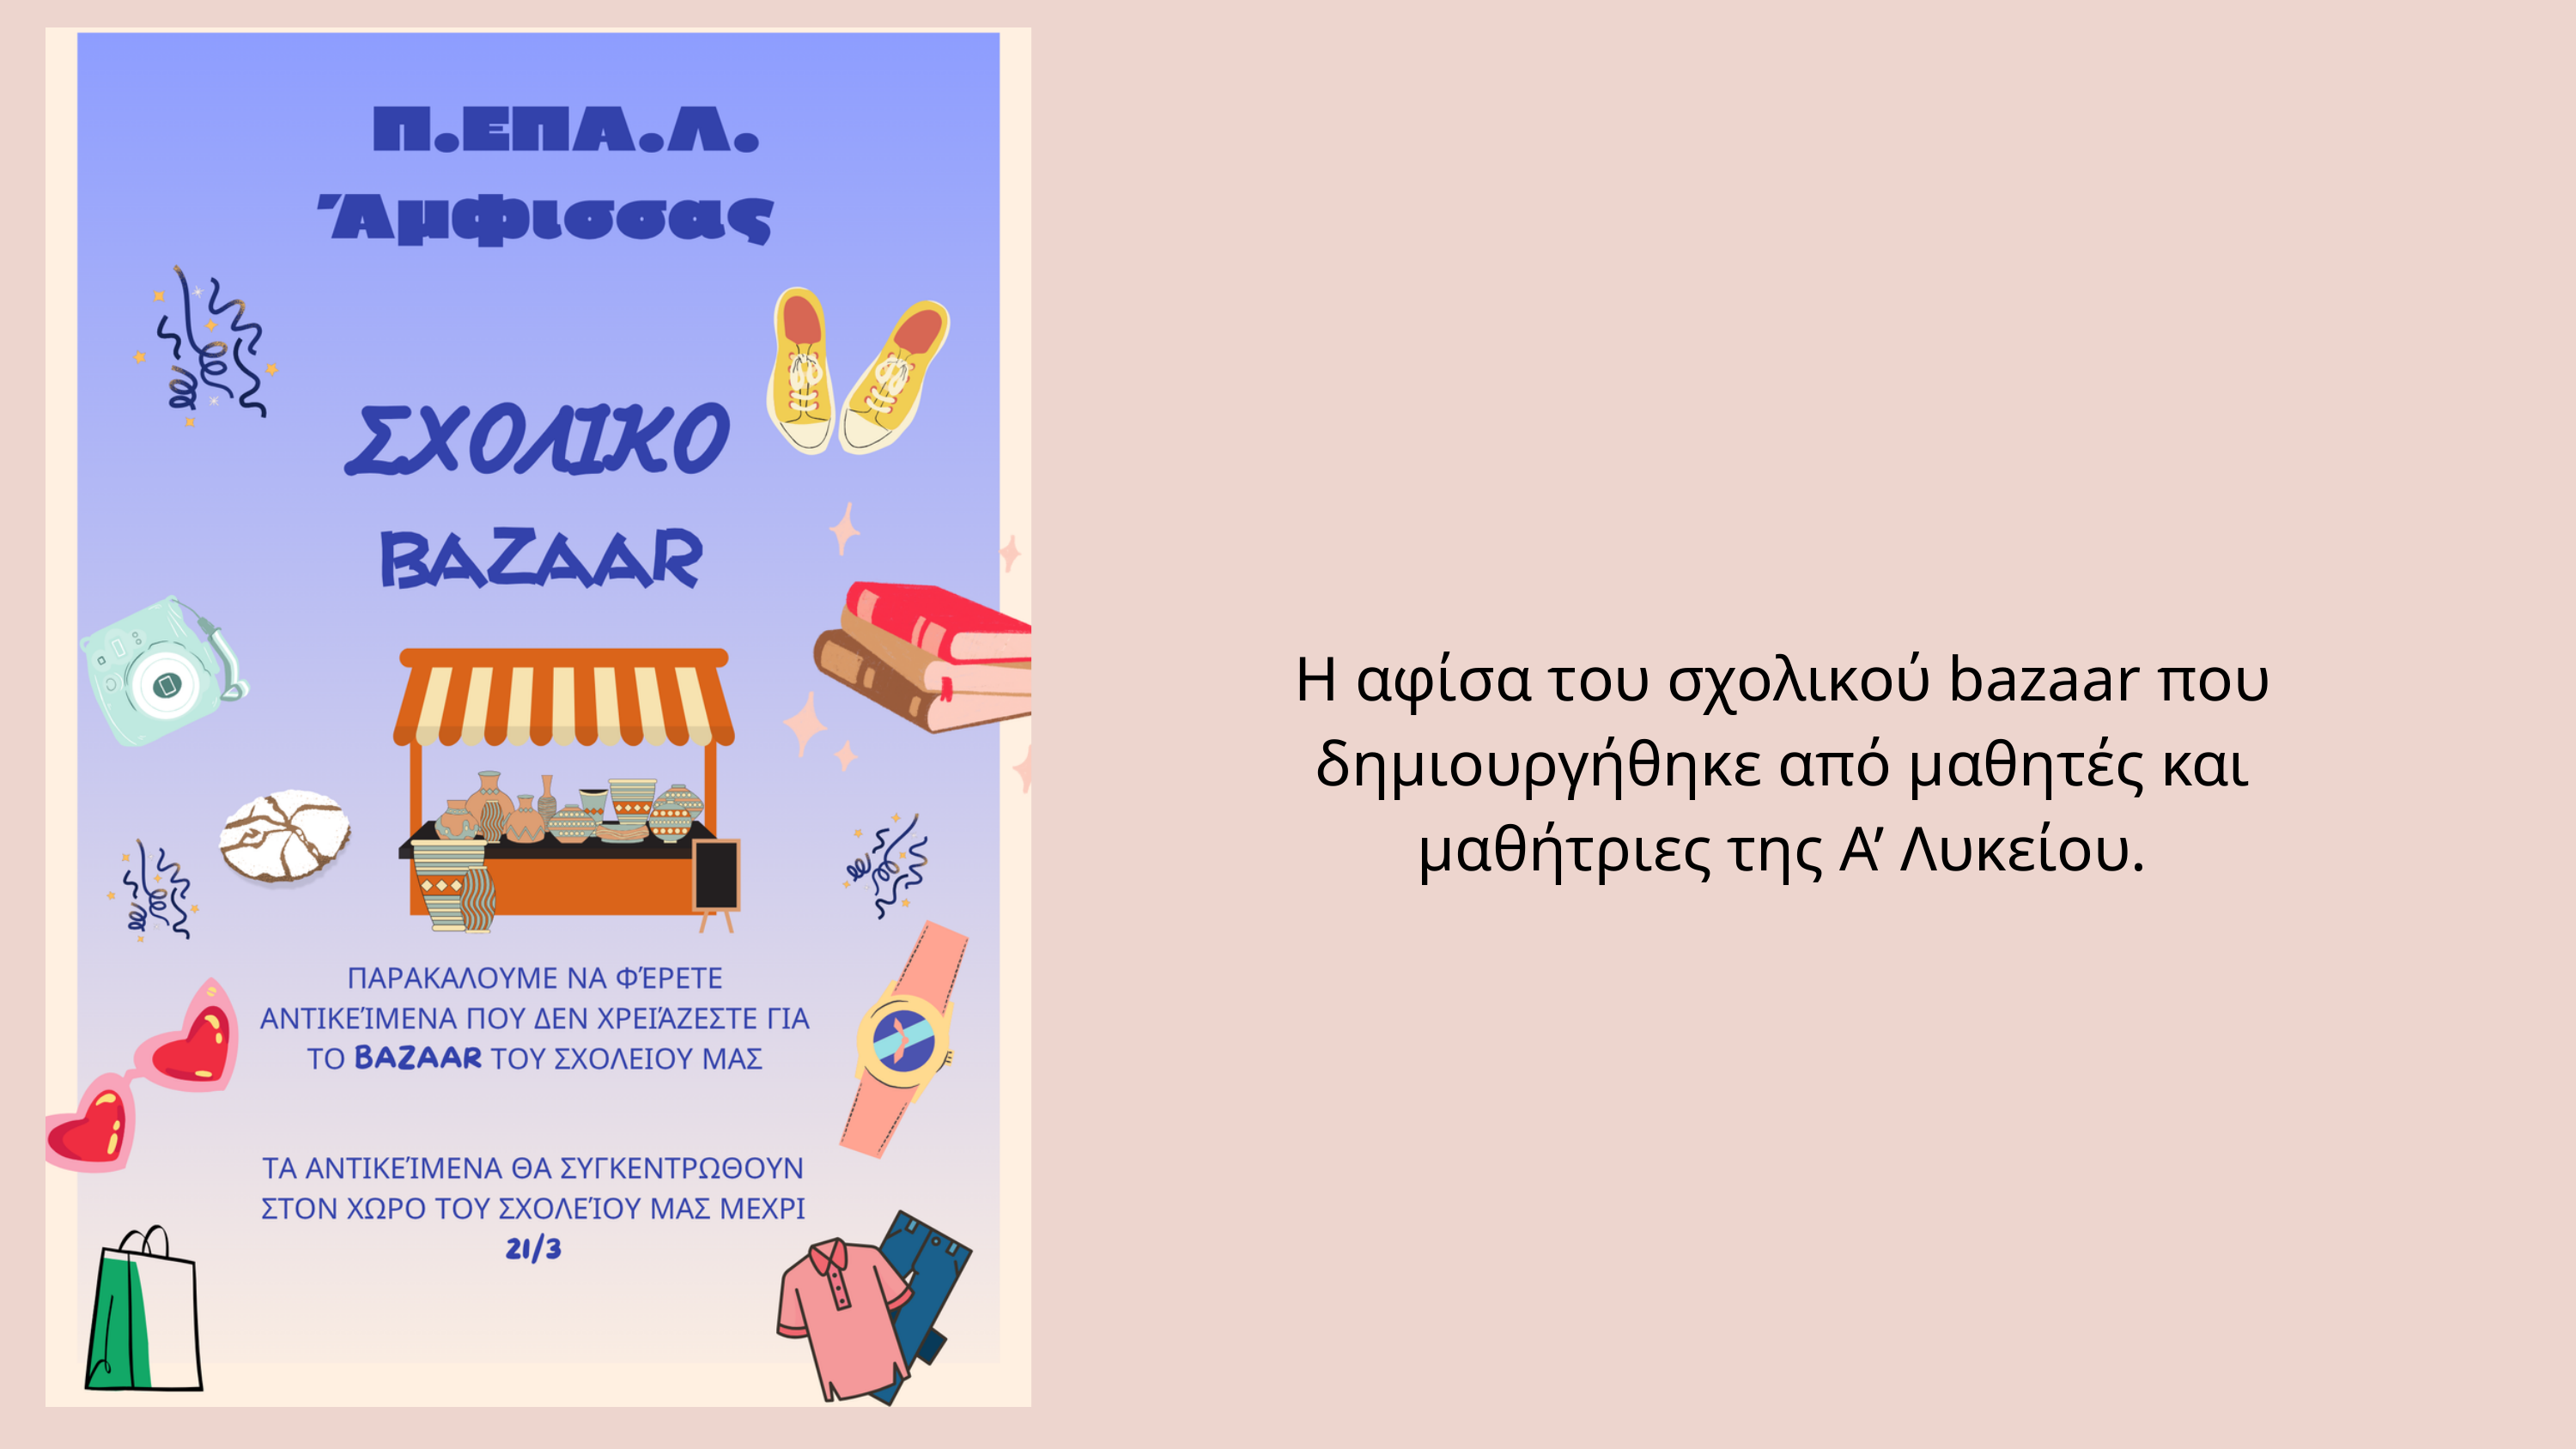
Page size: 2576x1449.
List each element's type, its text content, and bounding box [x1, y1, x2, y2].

text_box [46, 27, 1032, 1407]
text_box Η αφίσα του σχολικού bazaar που δημιουργήθηκε από μαθητές και μαθήτριες της Α’ Λυκείου. [1176, 627, 2389, 883]
